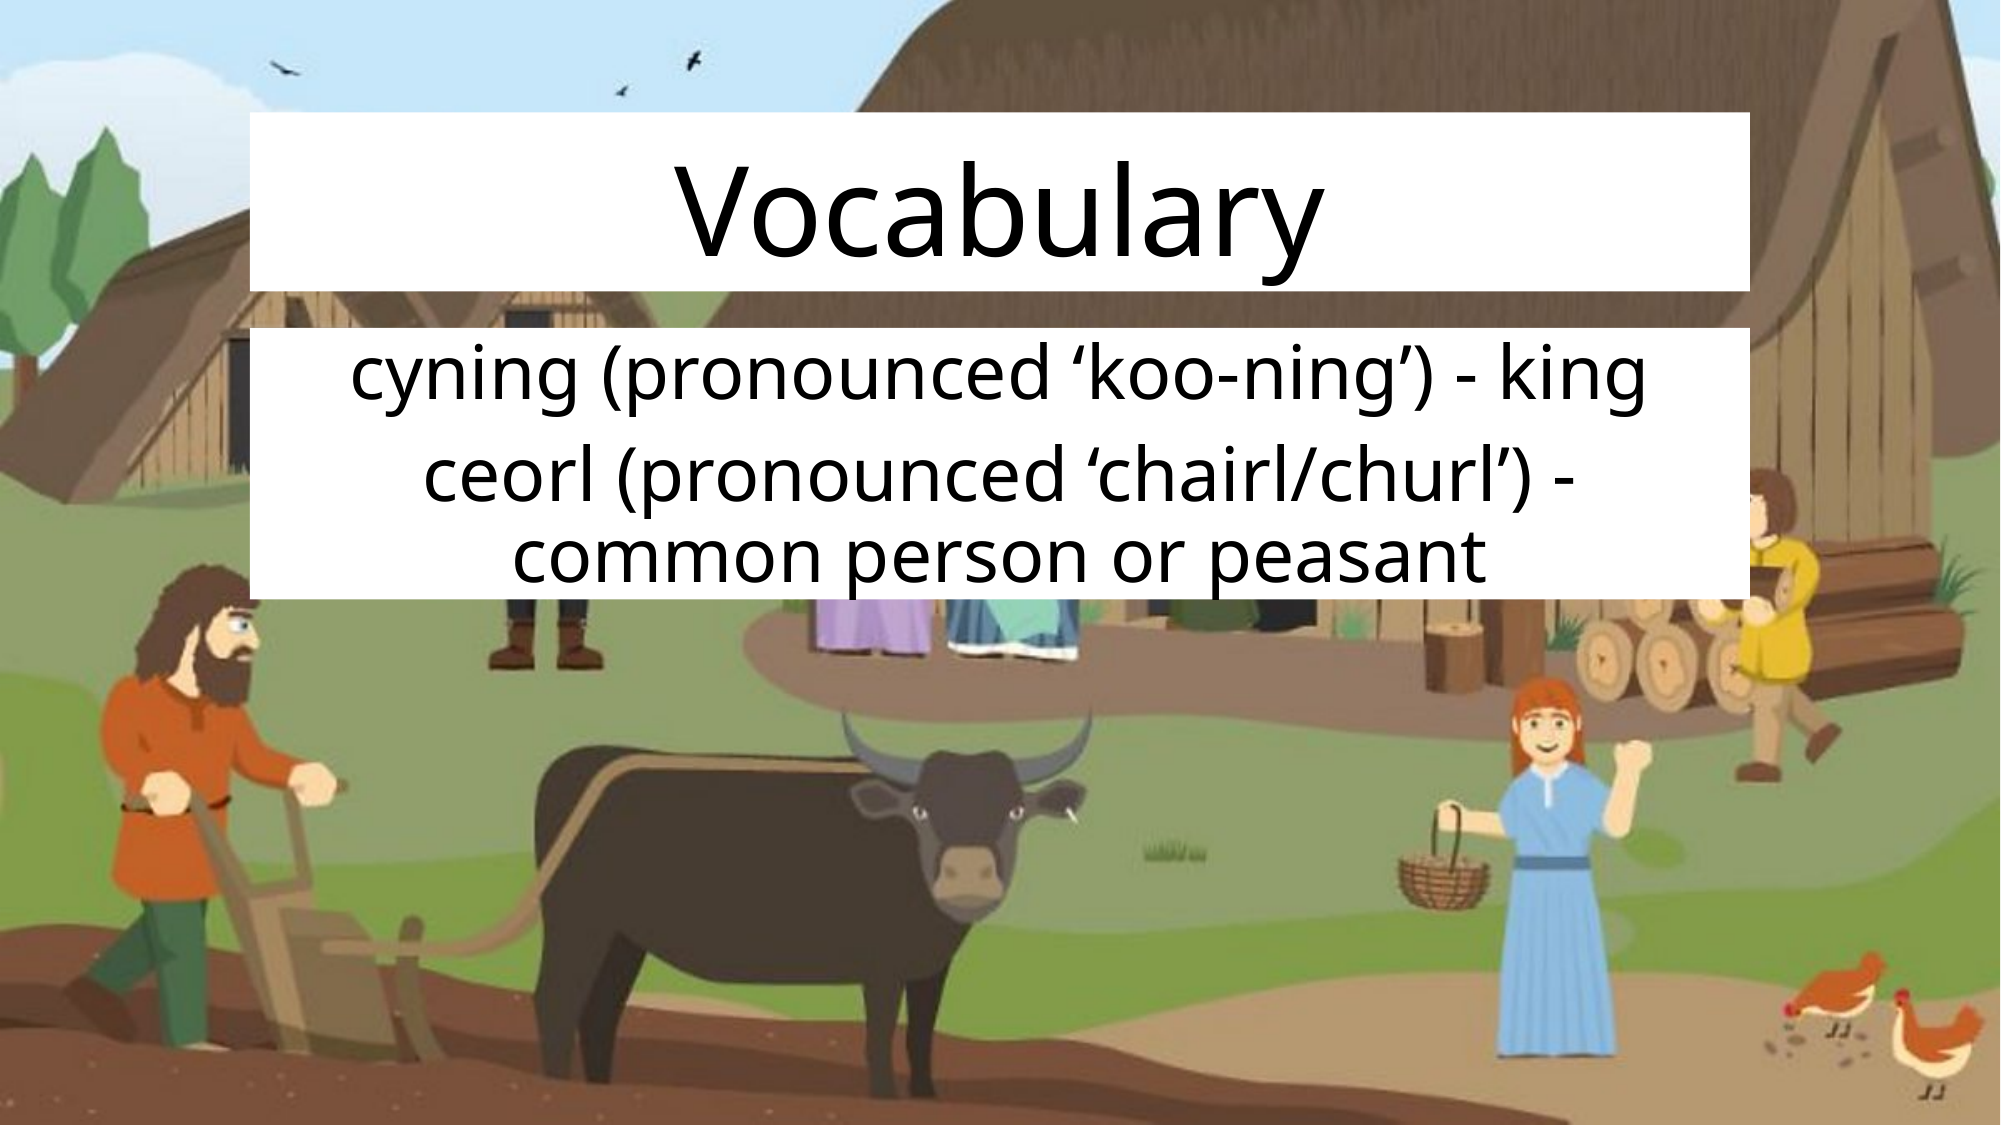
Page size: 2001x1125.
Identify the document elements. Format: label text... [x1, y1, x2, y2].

picture [0, 0, 2001, 1125]
subtitle cyning (pronounced ‘koo-ning’) - king ceorl (pronounced ‘chairl/churl’) - common person or peasant [249, 327, 1750, 600]
title Vocabulary [249, 112, 1750, 292]
